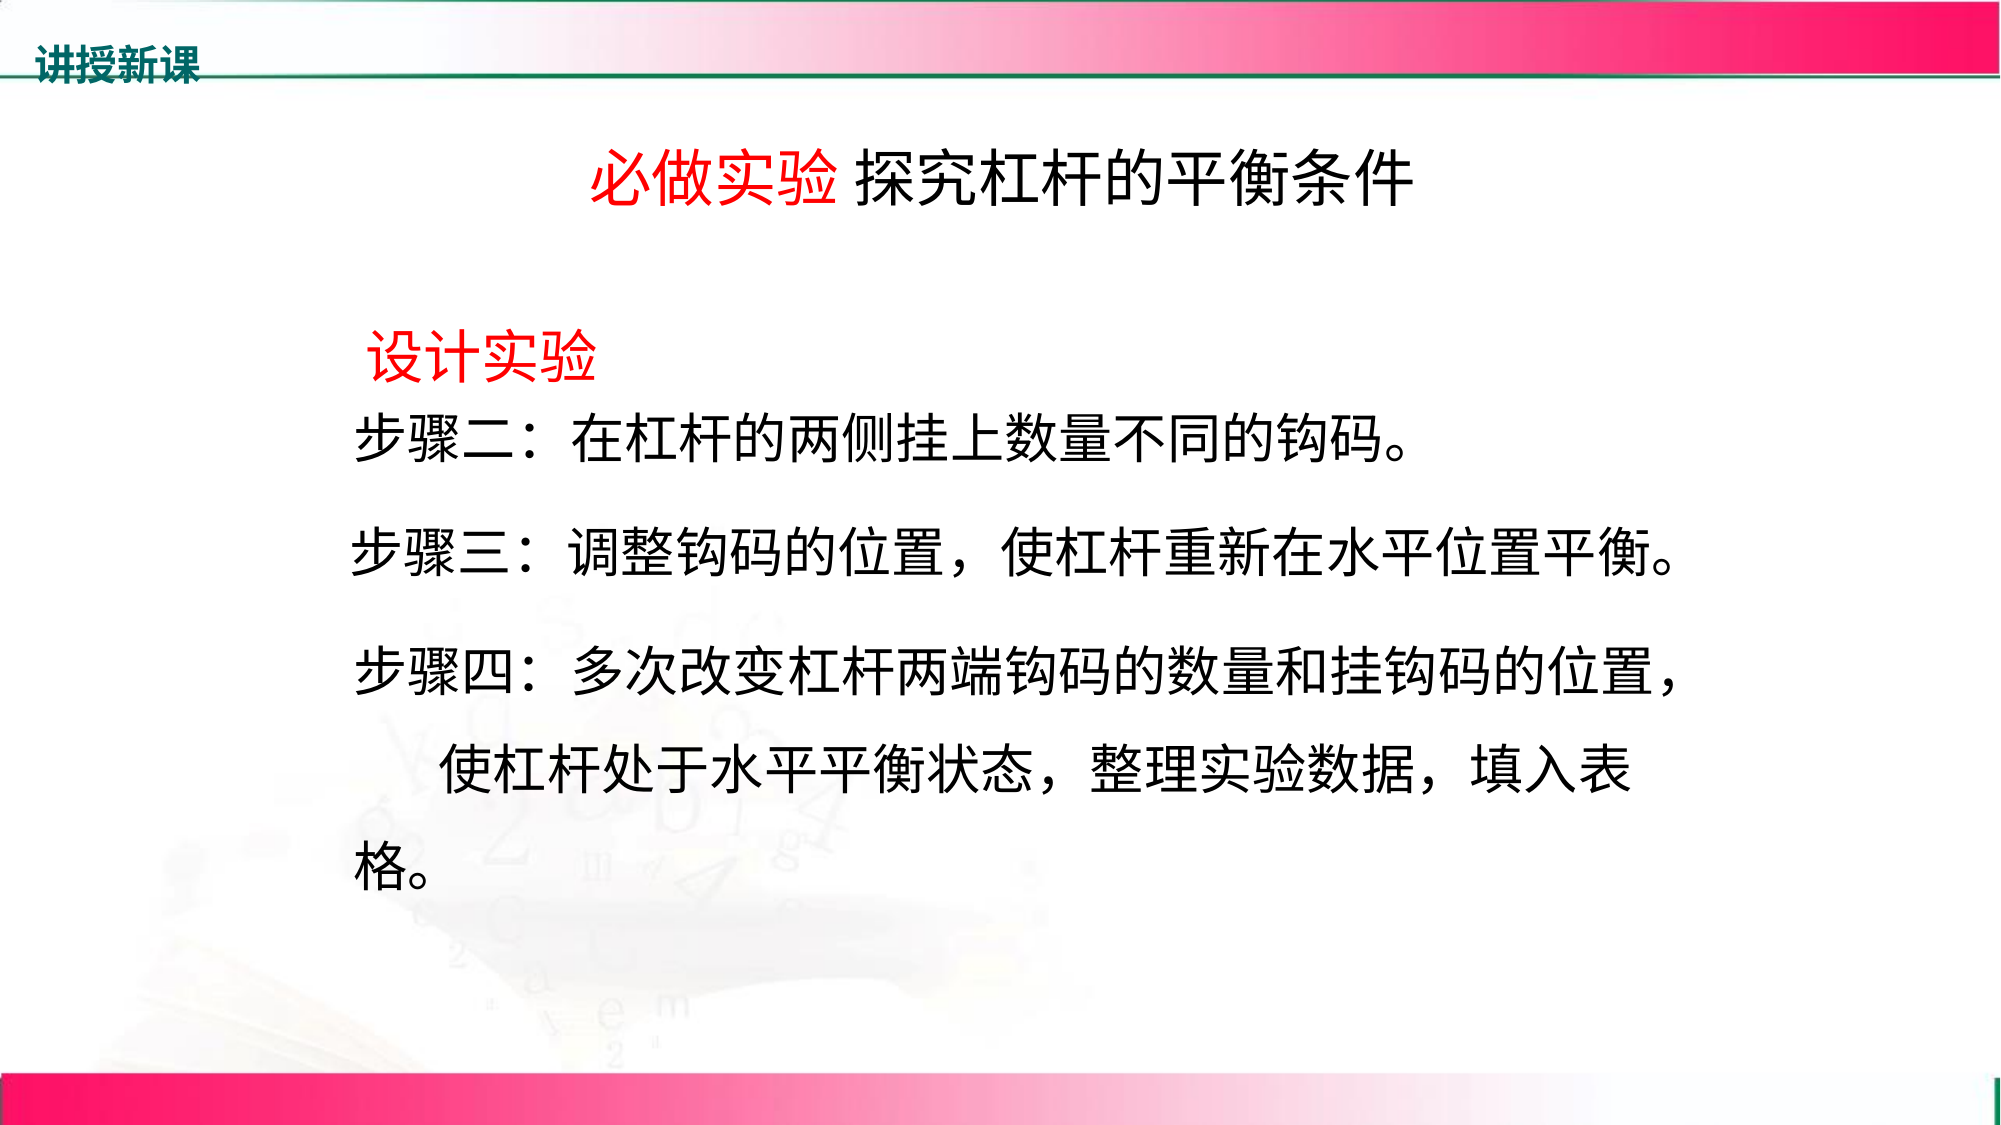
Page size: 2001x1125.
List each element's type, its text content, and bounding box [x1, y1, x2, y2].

text_box 步骤二：在杠杆的两侧挂上数量不同的钩码。 [338, 397, 1575, 477]
text_box 步骤四：多次改变杠杆两端钩码的数量和挂钩码的位置， 使杠杆处于水平平衡状态，整理实验数据，填入表格。 [338, 597, 1682, 920]
text_box 必做实验 探究杠杆的平衡条件 [574, 131, 1496, 219]
text_box 讲授新课 [19, 31, 232, 97]
picture [0, 0, 2001, 1125]
text_box 步骤三：调整钩码的位置，使杠杆重新在水平位置平衡。 [326, 510, 1729, 591]
text_box 设计实验 [350, 277, 653, 397]
